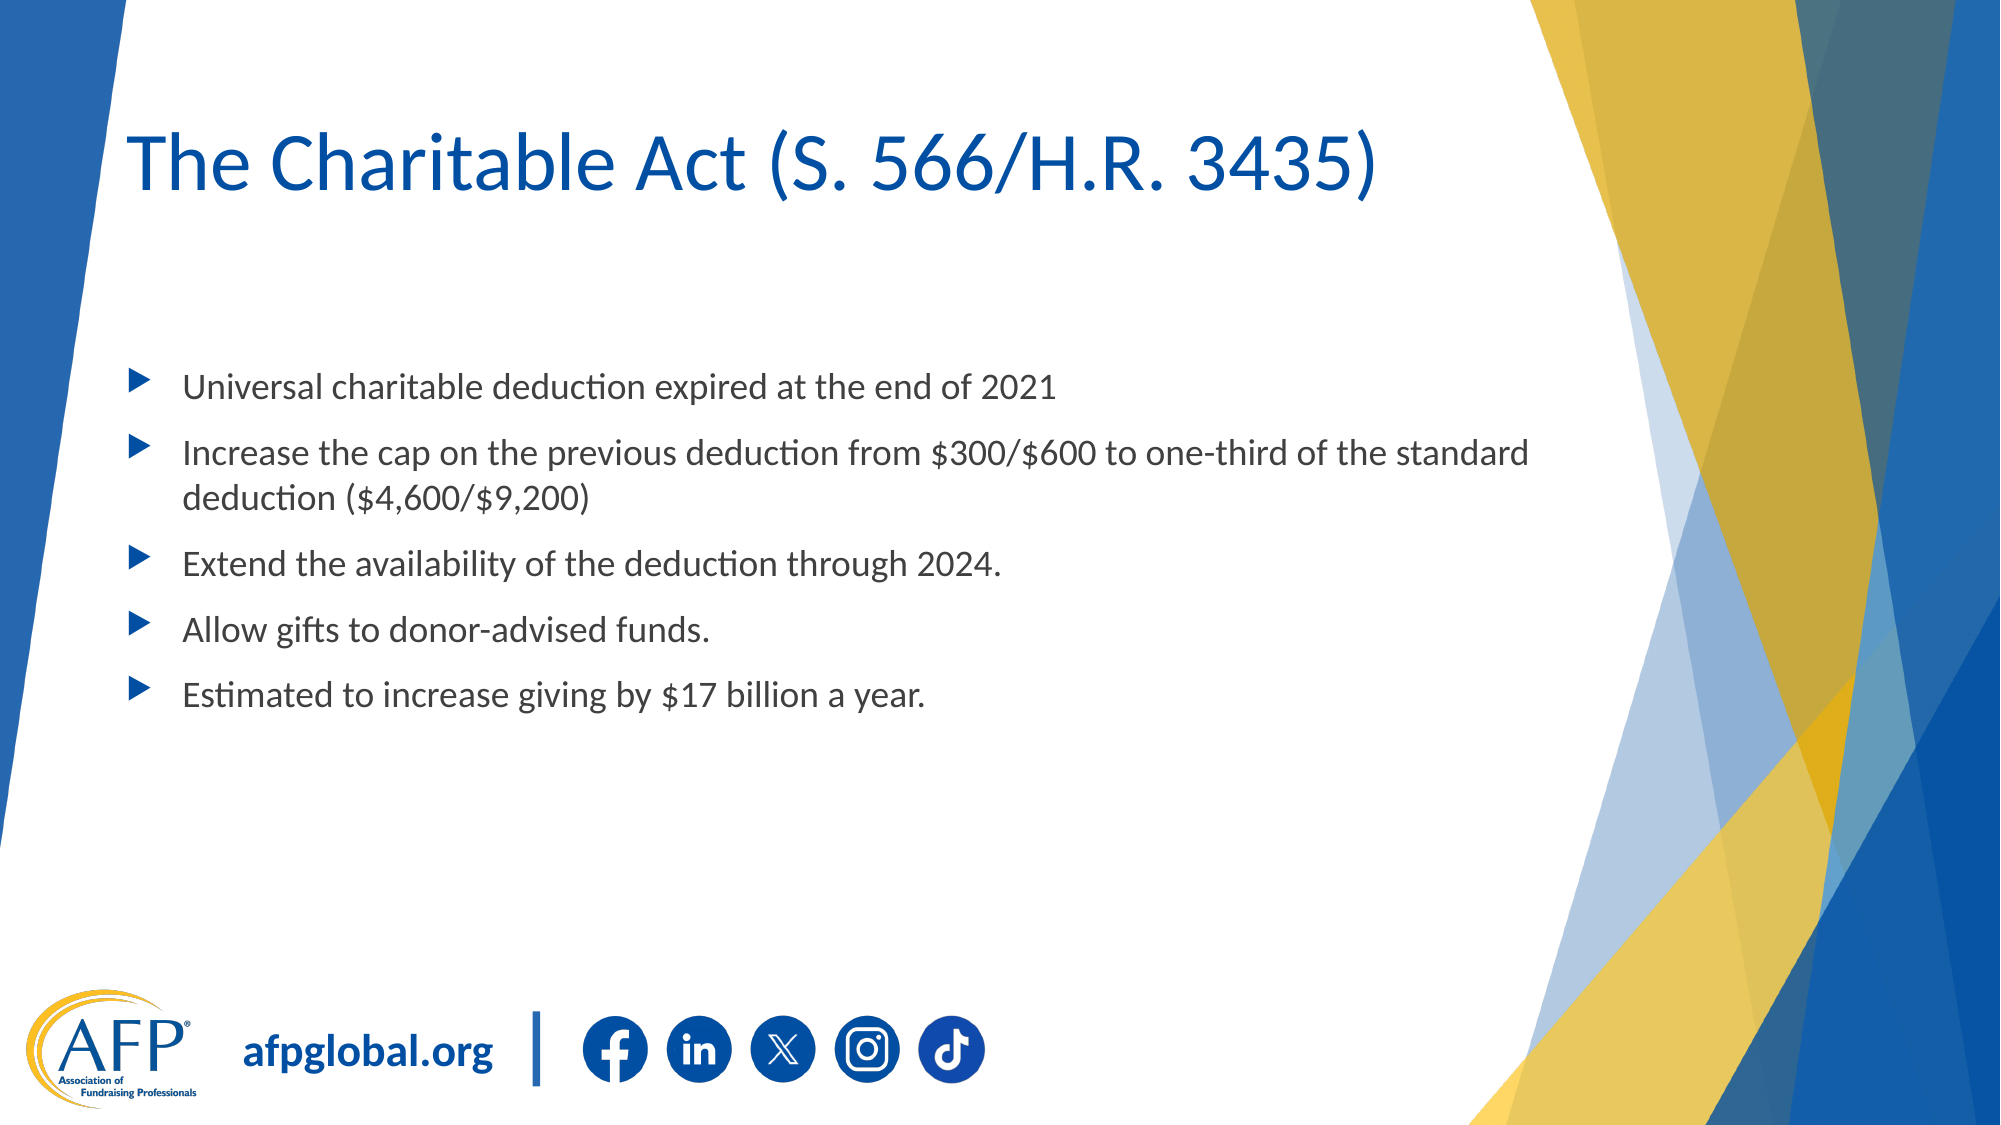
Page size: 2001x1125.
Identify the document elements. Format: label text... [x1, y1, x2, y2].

picture [0, 0, 2000, 1125]
title The Charitable Act (S. 566/H.R. 3435) [111, 99, 1565, 317]
list Universal charitable deduction expired at the end of 2021 Increase the cap on the previous deduction from $300/$600 to one-third of the standard deduction ($4,600/$9,200) Extend the availability of the deduction through 2024. Allow gifts to donor-advised funds. Estimated to increase giving by $17 billion a year. [111, 354, 1565, 962]
